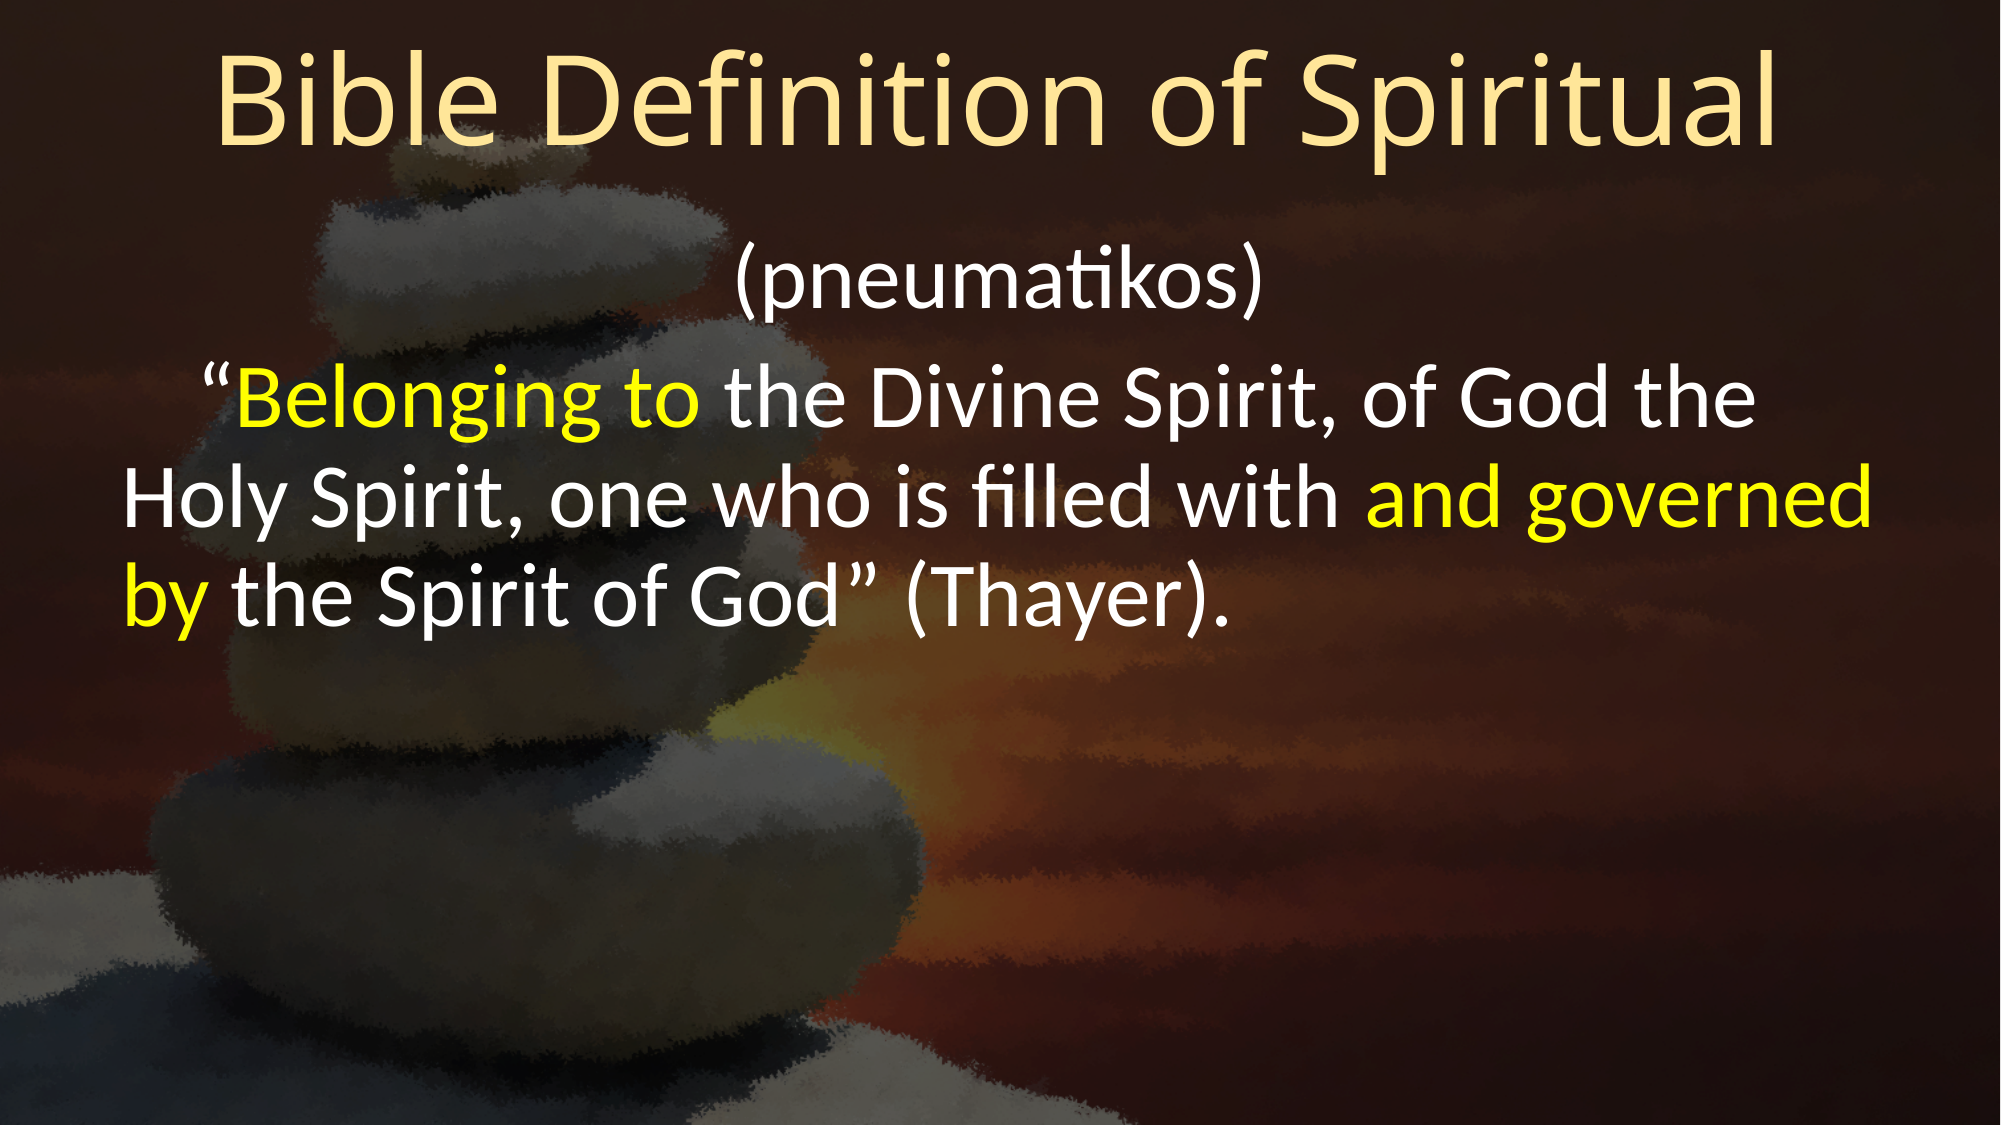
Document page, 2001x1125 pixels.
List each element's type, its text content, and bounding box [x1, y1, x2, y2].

title Bible Definition of Spiritual [56, 29, 1938, 222]
subtitle (pneumatikos) “Belonging to the Divine Spirit, of God the Holy Spirit, one who is filled with and governed by the Spirit of God” (Thayer). [106, 221, 1894, 1022]
picture [0, 0, 2001, 1125]
